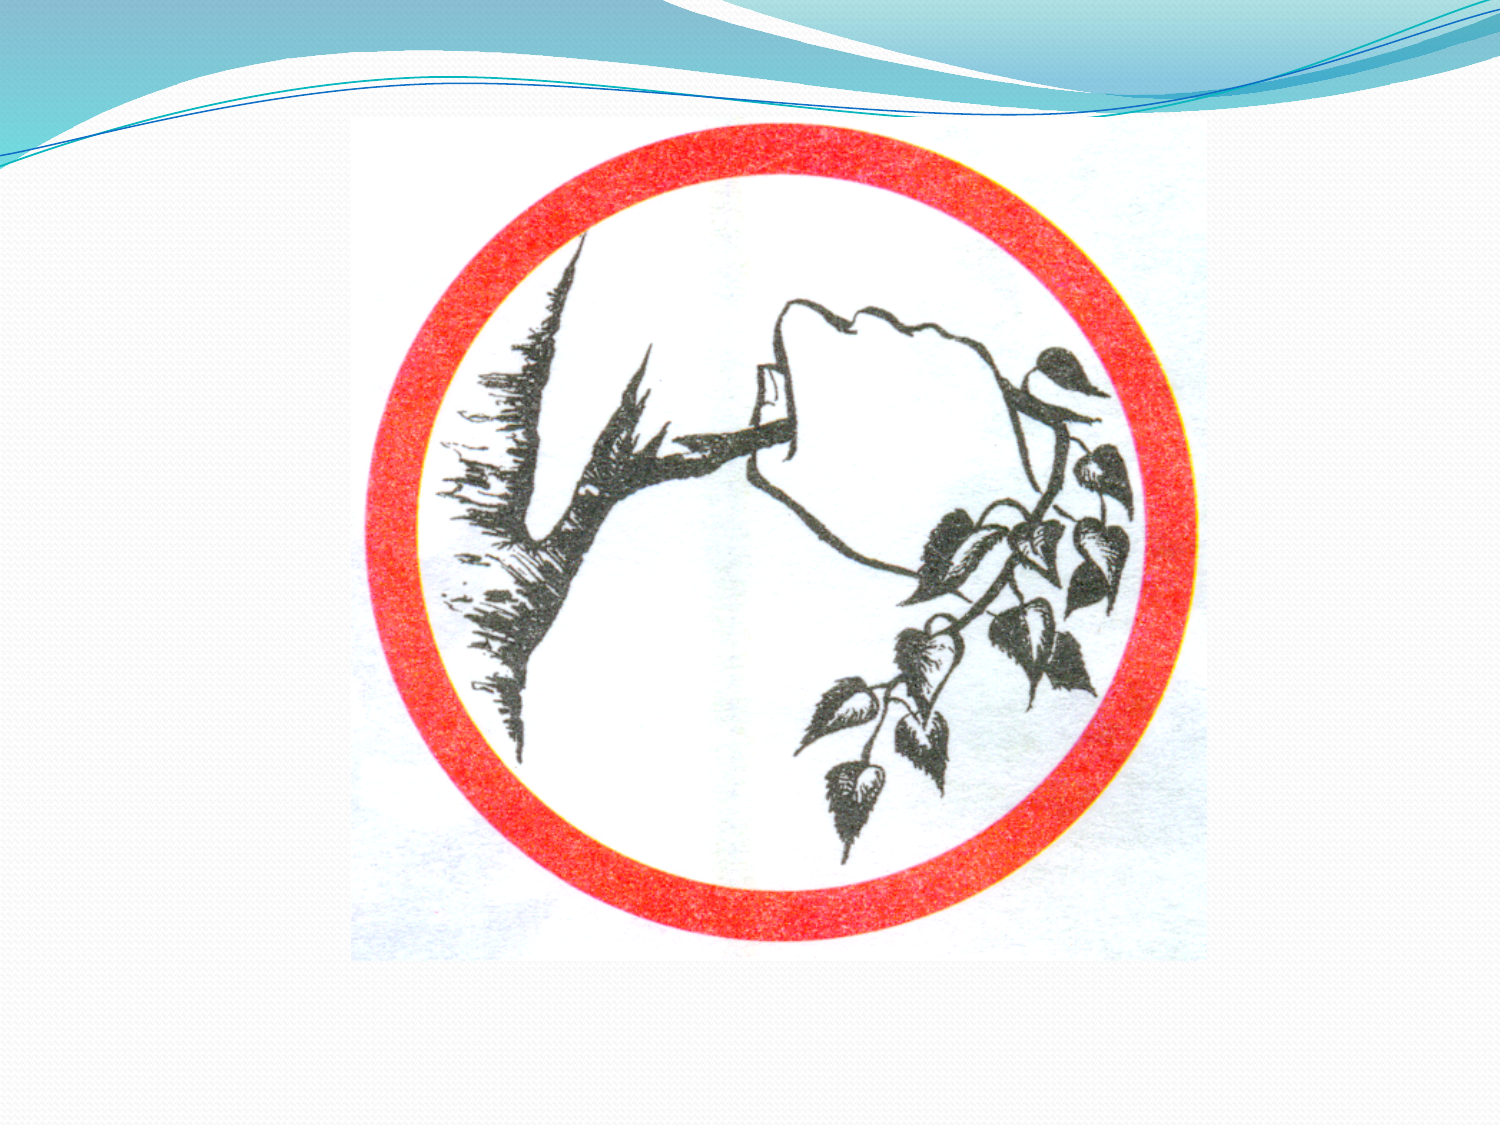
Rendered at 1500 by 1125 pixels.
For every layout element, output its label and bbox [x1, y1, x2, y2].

picture [351, 116, 1208, 962]
